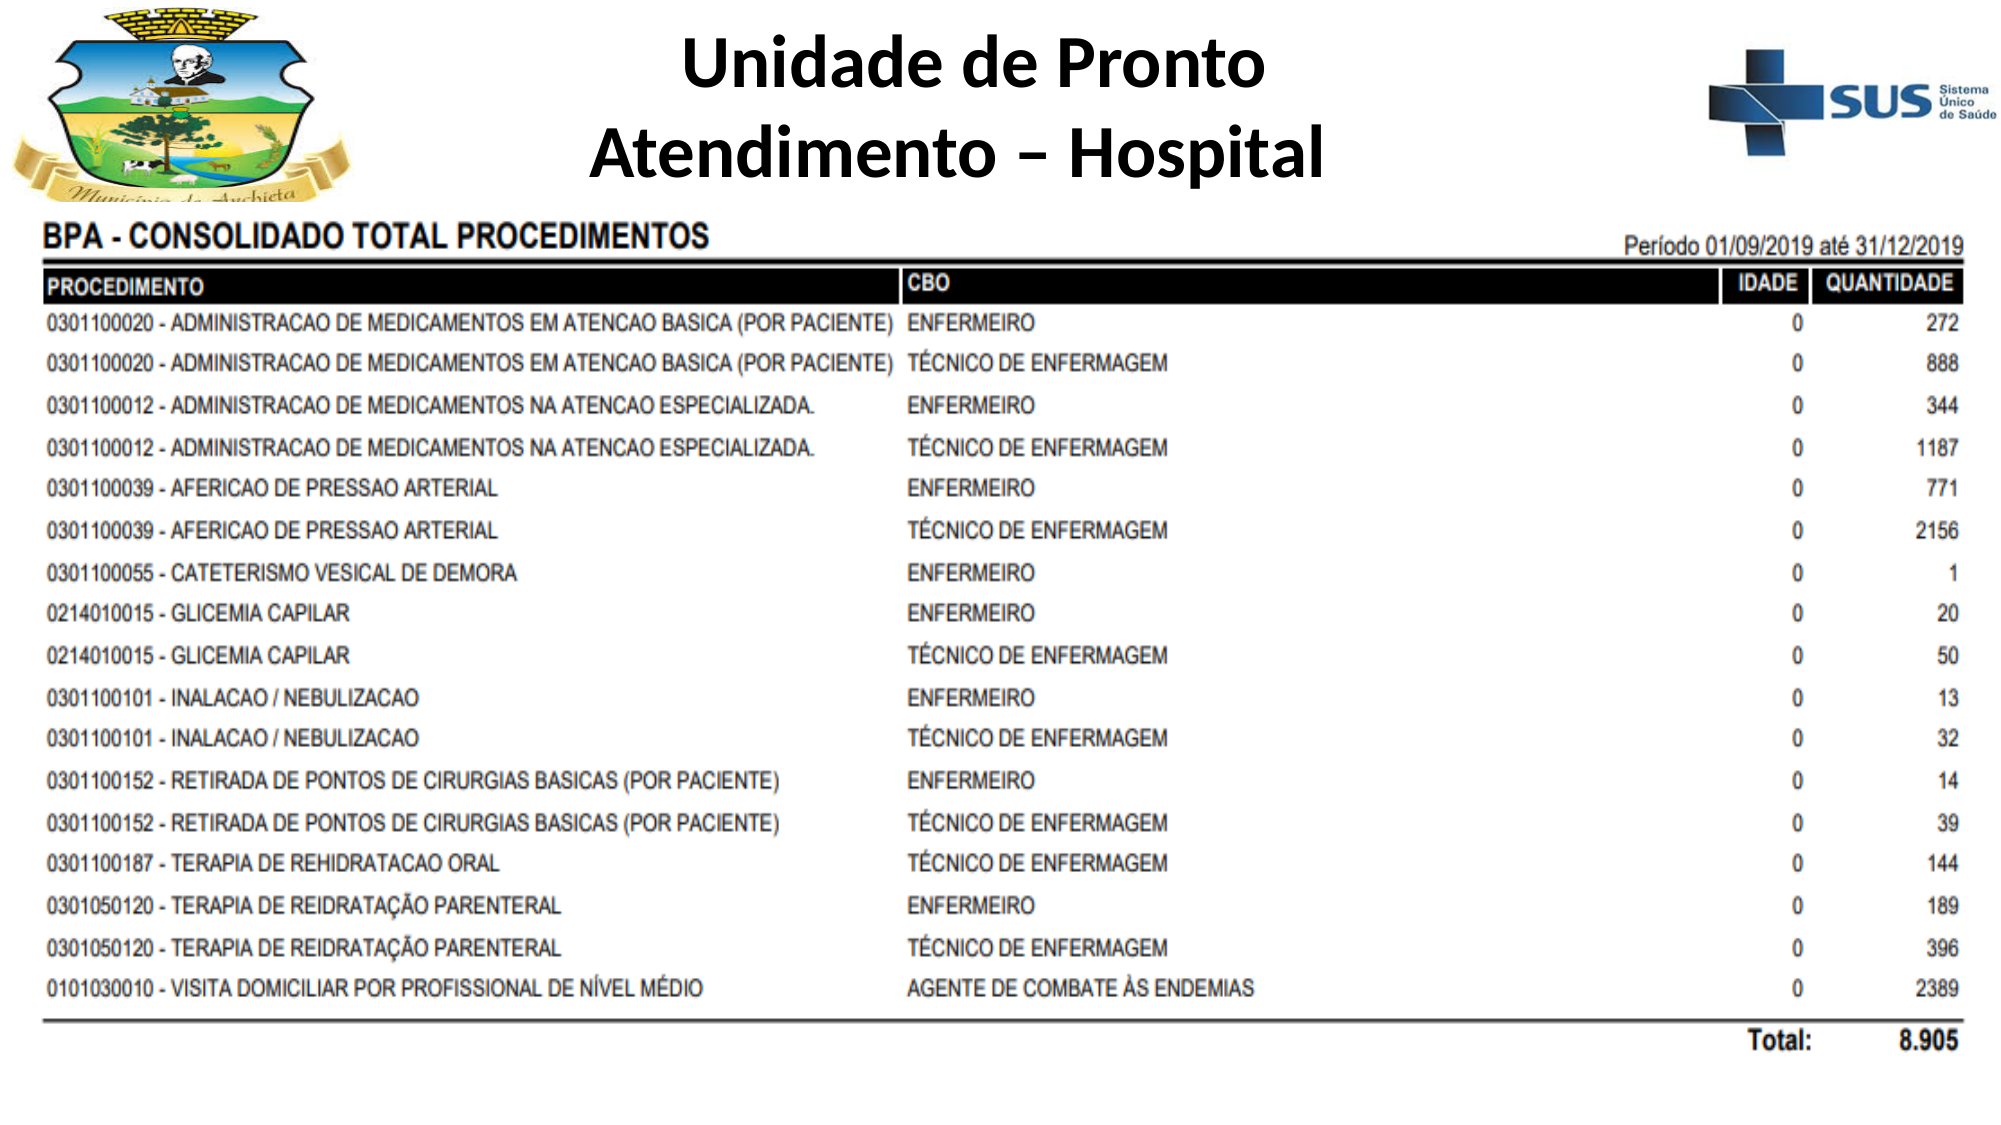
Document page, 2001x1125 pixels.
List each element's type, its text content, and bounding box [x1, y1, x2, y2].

picture [0, 0, 2000, 1073]
text_box Unidade de Pronto Atendimento – Hospital [474, 5, 1475, 201]
